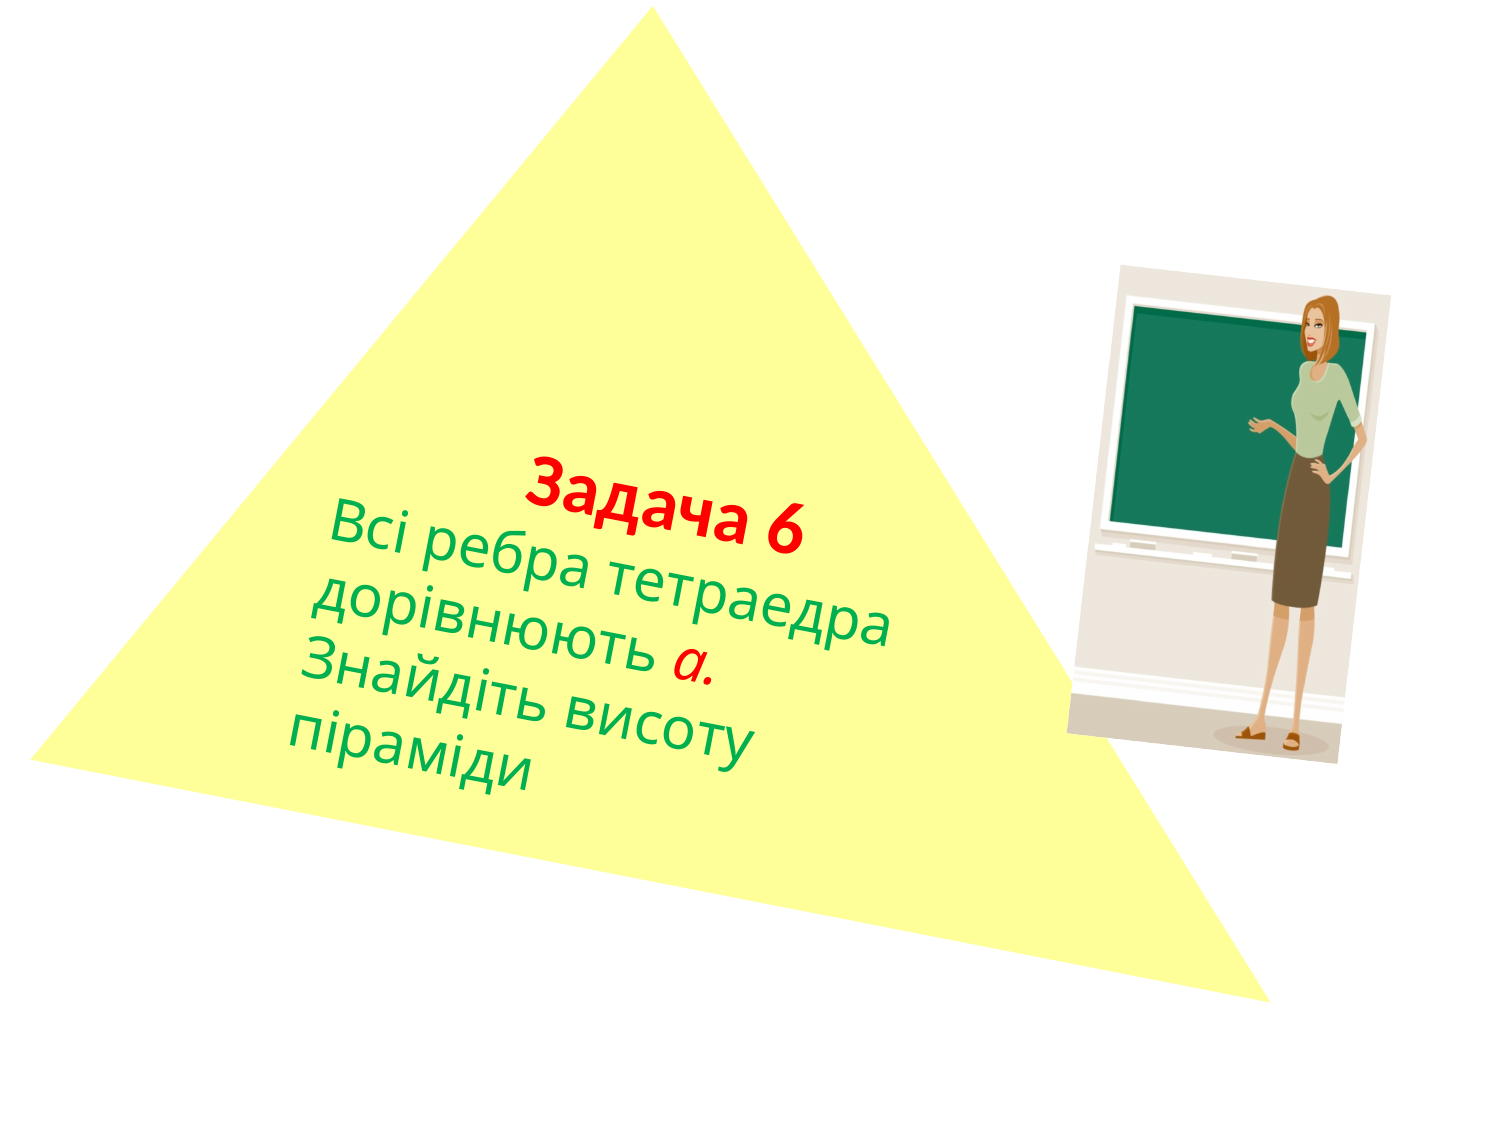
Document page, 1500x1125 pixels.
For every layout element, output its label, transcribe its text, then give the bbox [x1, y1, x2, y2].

text_box Задача 6 Всі ребра тетраедра дорівнюють а. Знайдіть висоту піраміди [30, 5, 1271, 1003]
picture [1067, 265, 1391, 763]
